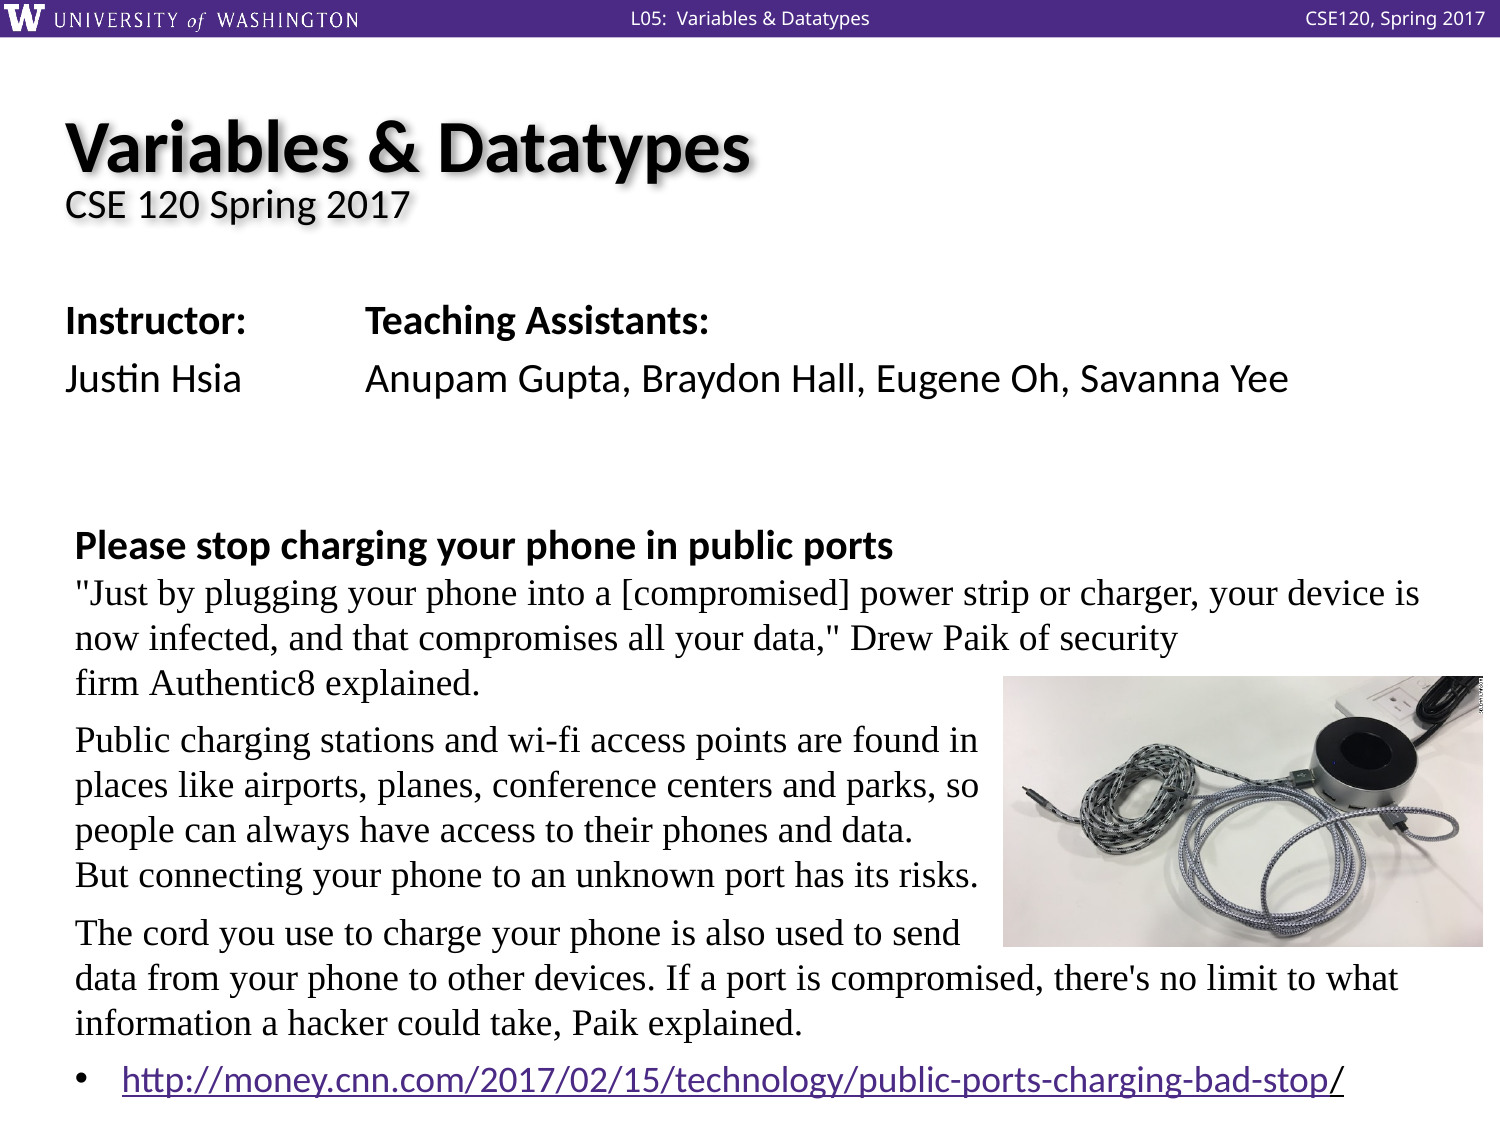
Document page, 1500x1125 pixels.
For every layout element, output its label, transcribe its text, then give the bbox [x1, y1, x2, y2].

picture [4, 4, 358, 32]
title Variables & Datatypes CSE 120 Spring 2017 [49, 49, 1326, 284]
subtitle Instructor: Teaching Assistants: Justin Hsia Anupam Gupta, Braydon Hall, Eugene Oh, Savanna Yee [49, 284, 1423, 436]
picture [1003, 676, 1484, 947]
text_box Please stop charging your phone in public ports "Just by plugging your phone into a [compromised] power strip or charger, your device is now infected, and that compromises all your data," Drew Paik of security firm Authentic8 explained. Public charging stations and wi-fi access points are found in places like airports, planes, conference centers and parks, so people can always have access to their phones and data. But connecting your phone to an unknown port has its risks. The cord you use to charge your phone is also used to send data from your phone to other devices. If a port is compromised, there's no limit to what information a hacker could take, Paik explained. http://money.cnn.com/2017/02/15/technology/public-ports-charging-bad-stop/ [59, 510, 1440, 1108]
